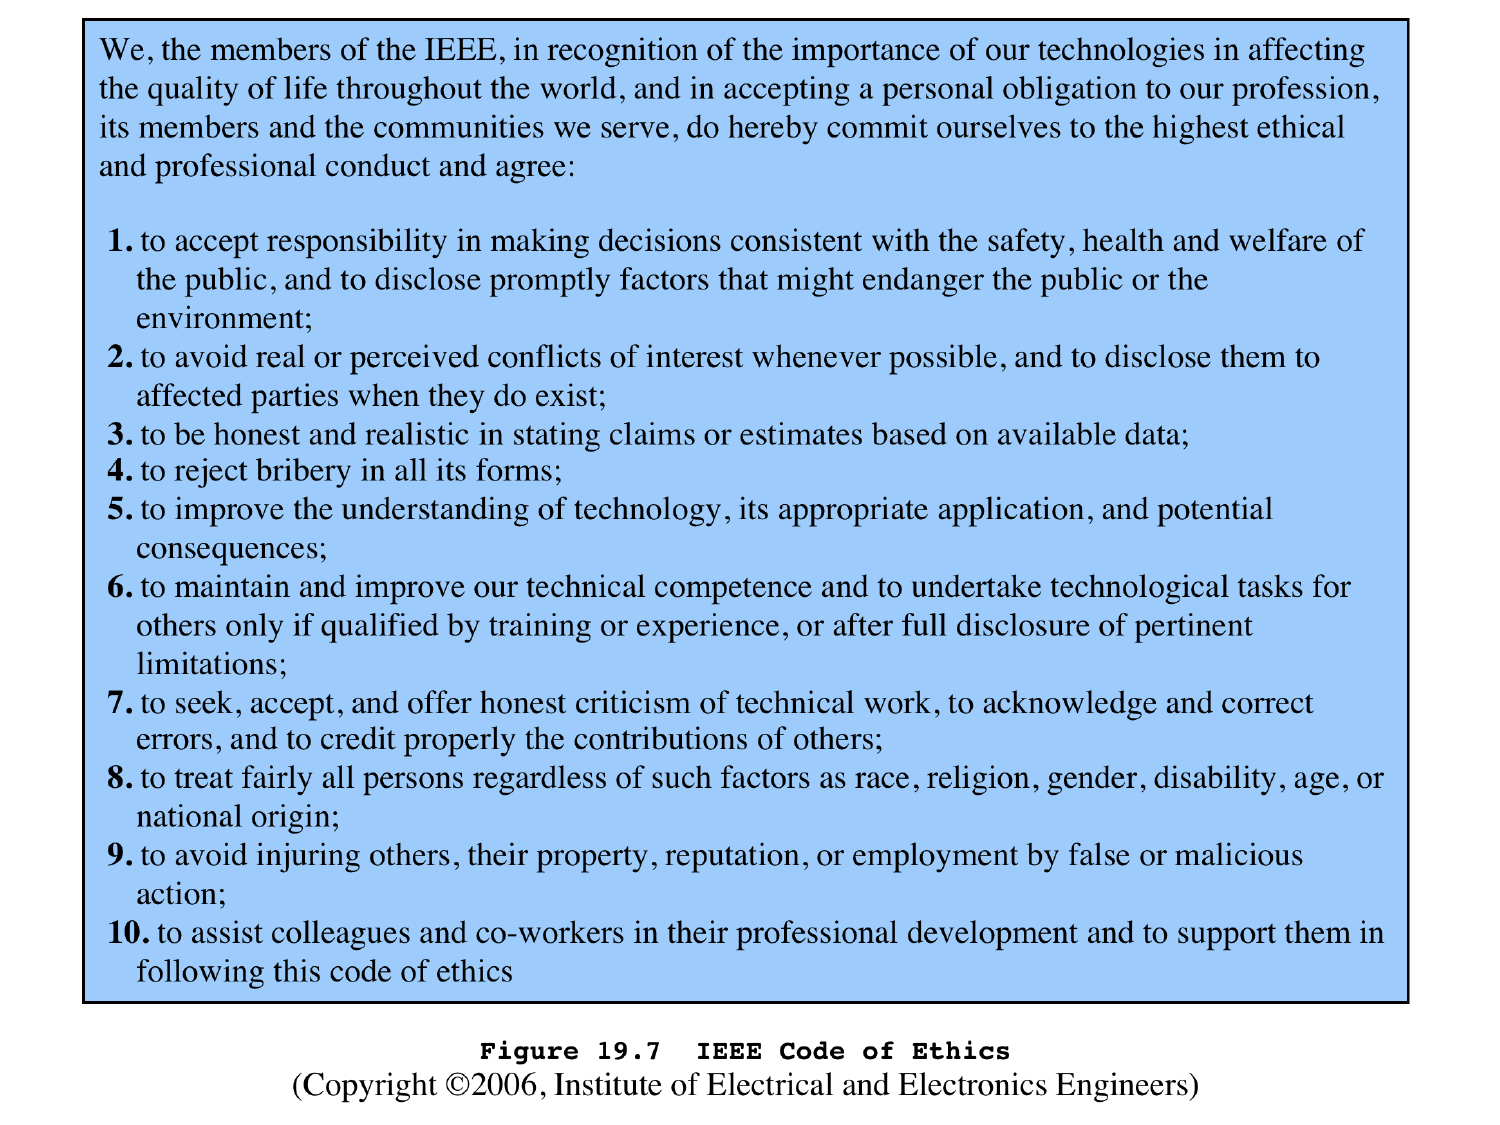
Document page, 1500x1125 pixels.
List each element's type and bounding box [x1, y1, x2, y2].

picture [81, 18, 1412, 1103]
